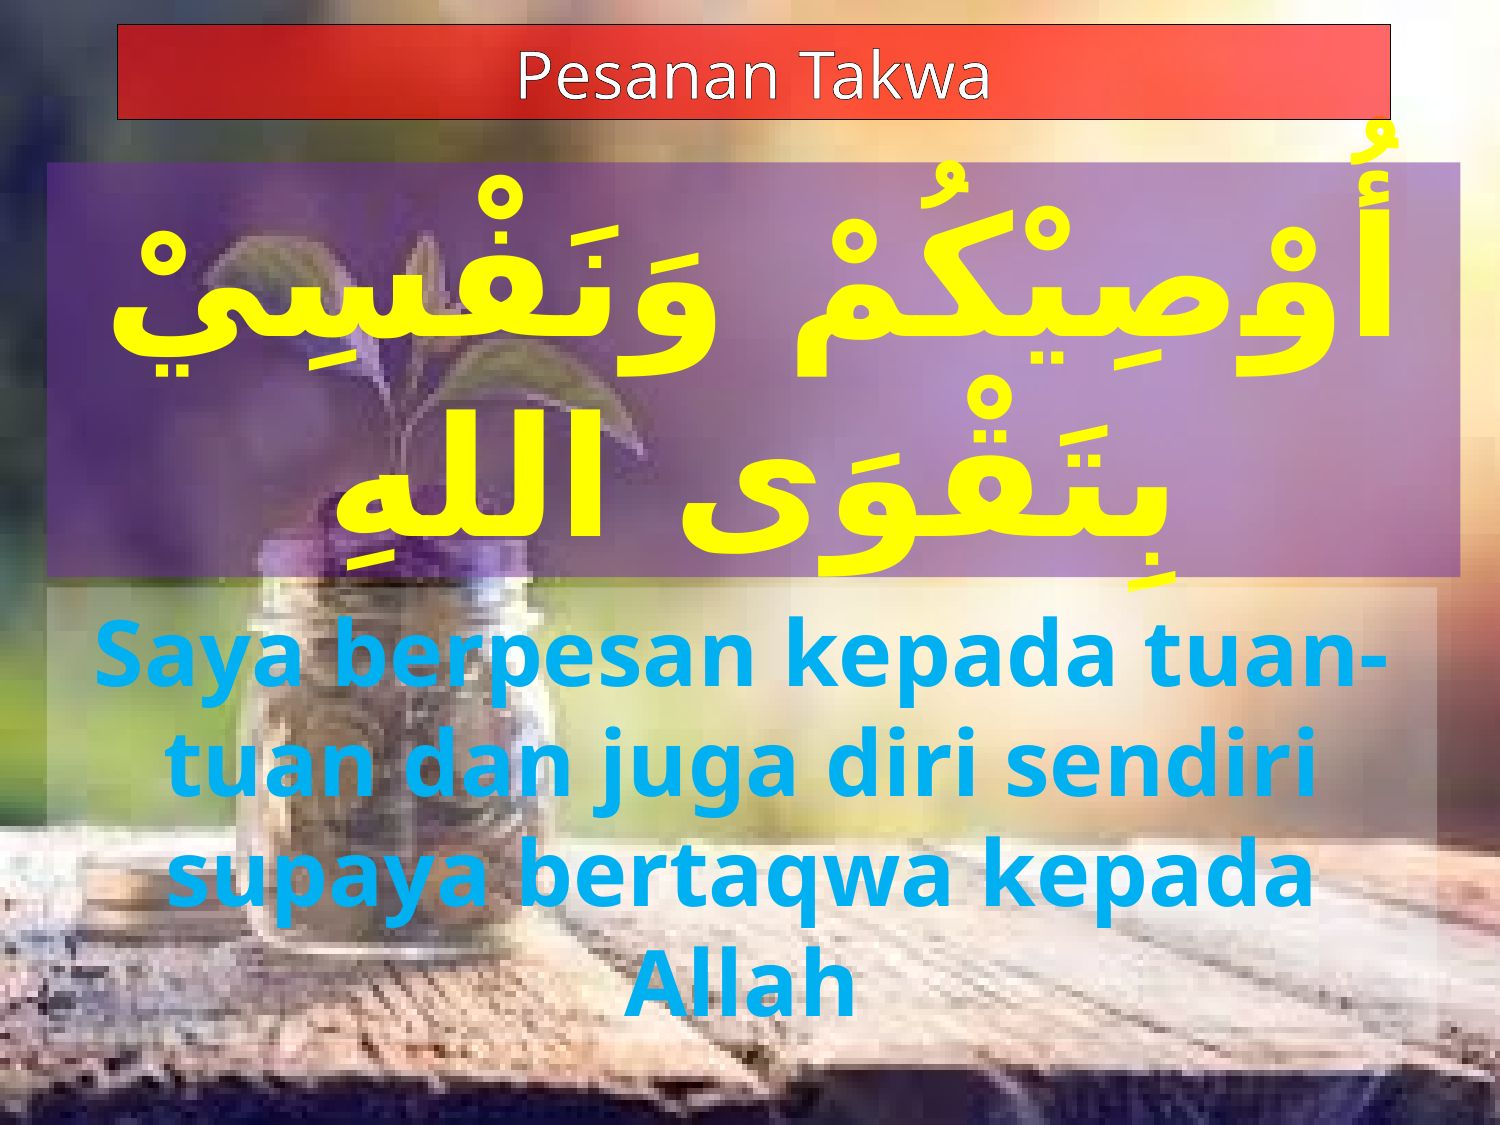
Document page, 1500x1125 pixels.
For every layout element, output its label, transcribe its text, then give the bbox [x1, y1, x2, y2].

text_box Pesanan Takwa [117, 24, 1391, 120]
text_box أُوْصِيْكُمْ وَنَفْسِيْ بِتَقْوَى اللهِ [46, 162, 1461, 578]
text_box Saya berpesan kepada tuan-tuan dan juga diri sendiri supaya bertaqwa kepada Allah [46, 587, 1438, 1042]
picture [0, 0, 1500, 1125]
